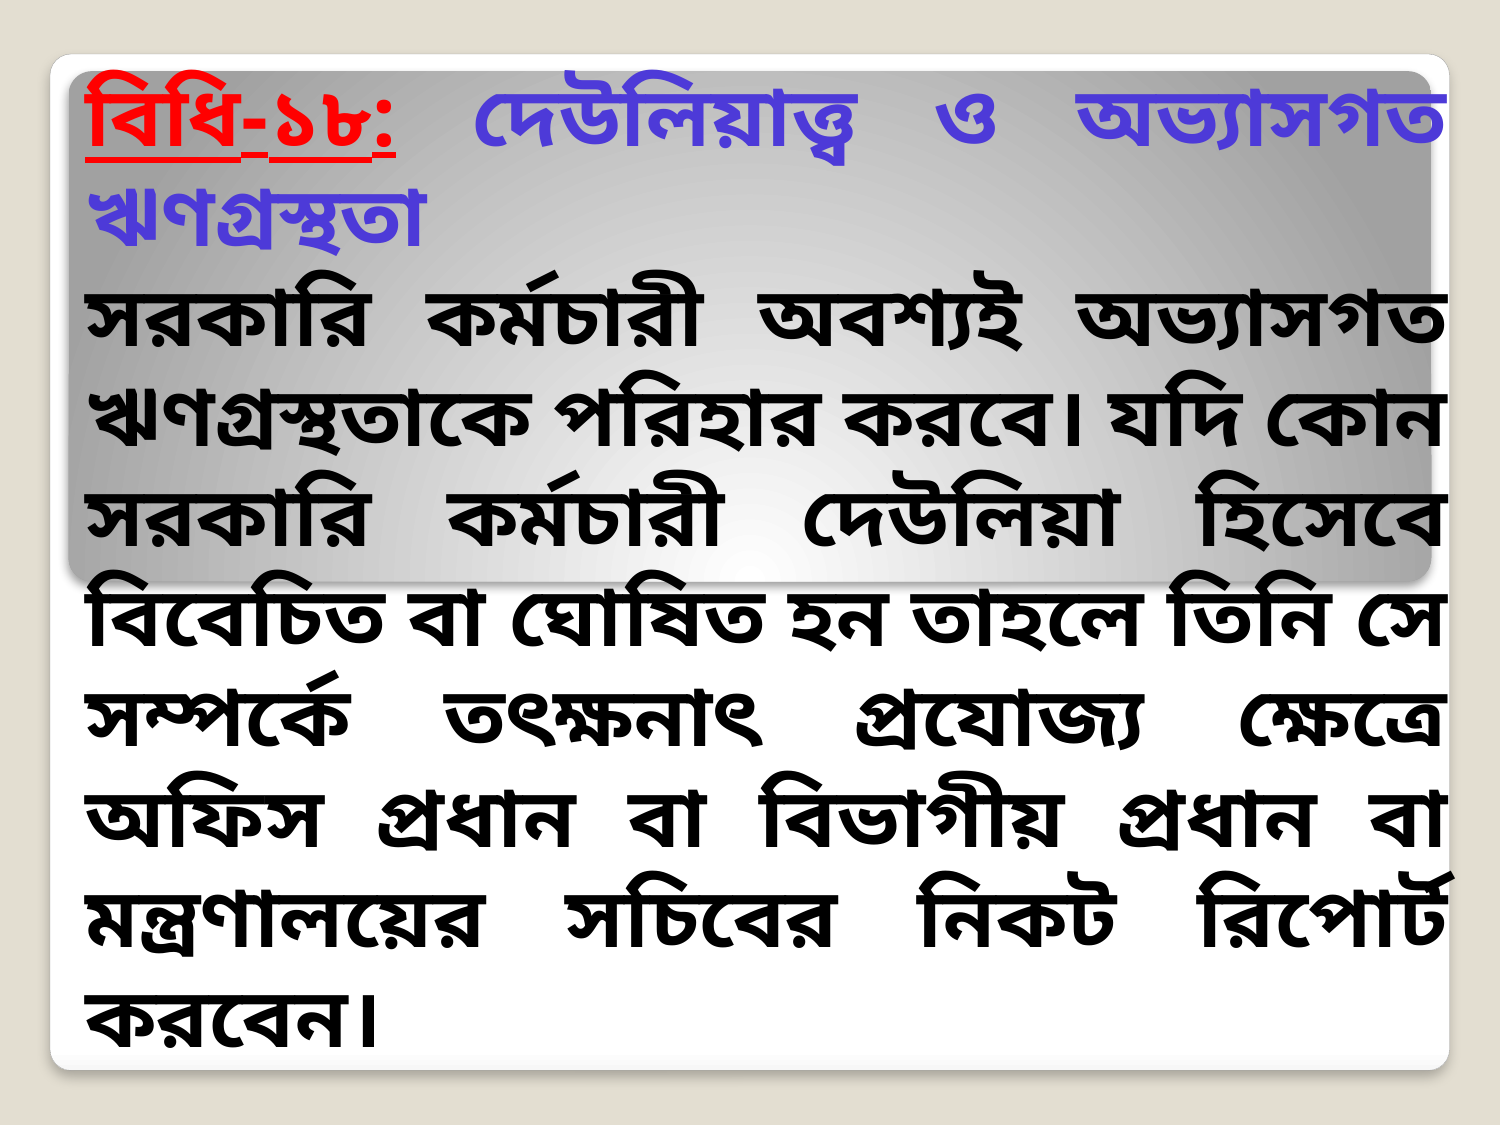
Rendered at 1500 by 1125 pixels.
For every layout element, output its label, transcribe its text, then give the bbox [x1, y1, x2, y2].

subtitle বিধি-১৮: দেউলিয়াত্ত্ব ও অভ্যাসগত ঋণগ্রস্থতা সরকারি কর্মচারী অবশ্যই অভ্যাসগত ঋণগ্রস্থতাকে পরিহার করবে। যদি কোন সরকারি কর্মচারী দেউলিয়া হিসেবে বিবেচিত বা ঘোষিত হন তাহলে তিনি সে সম্পর্কে তৎক্ষনাৎ প্রযোজ্য ক্ষেত্রে অফিস প্রধান বা বিভাগীয় প্রধান বা মন্ত্রণালয়ের সচিবের নিকট রিপোর্ট করবেন। [50, 62, 1463, 1075]
